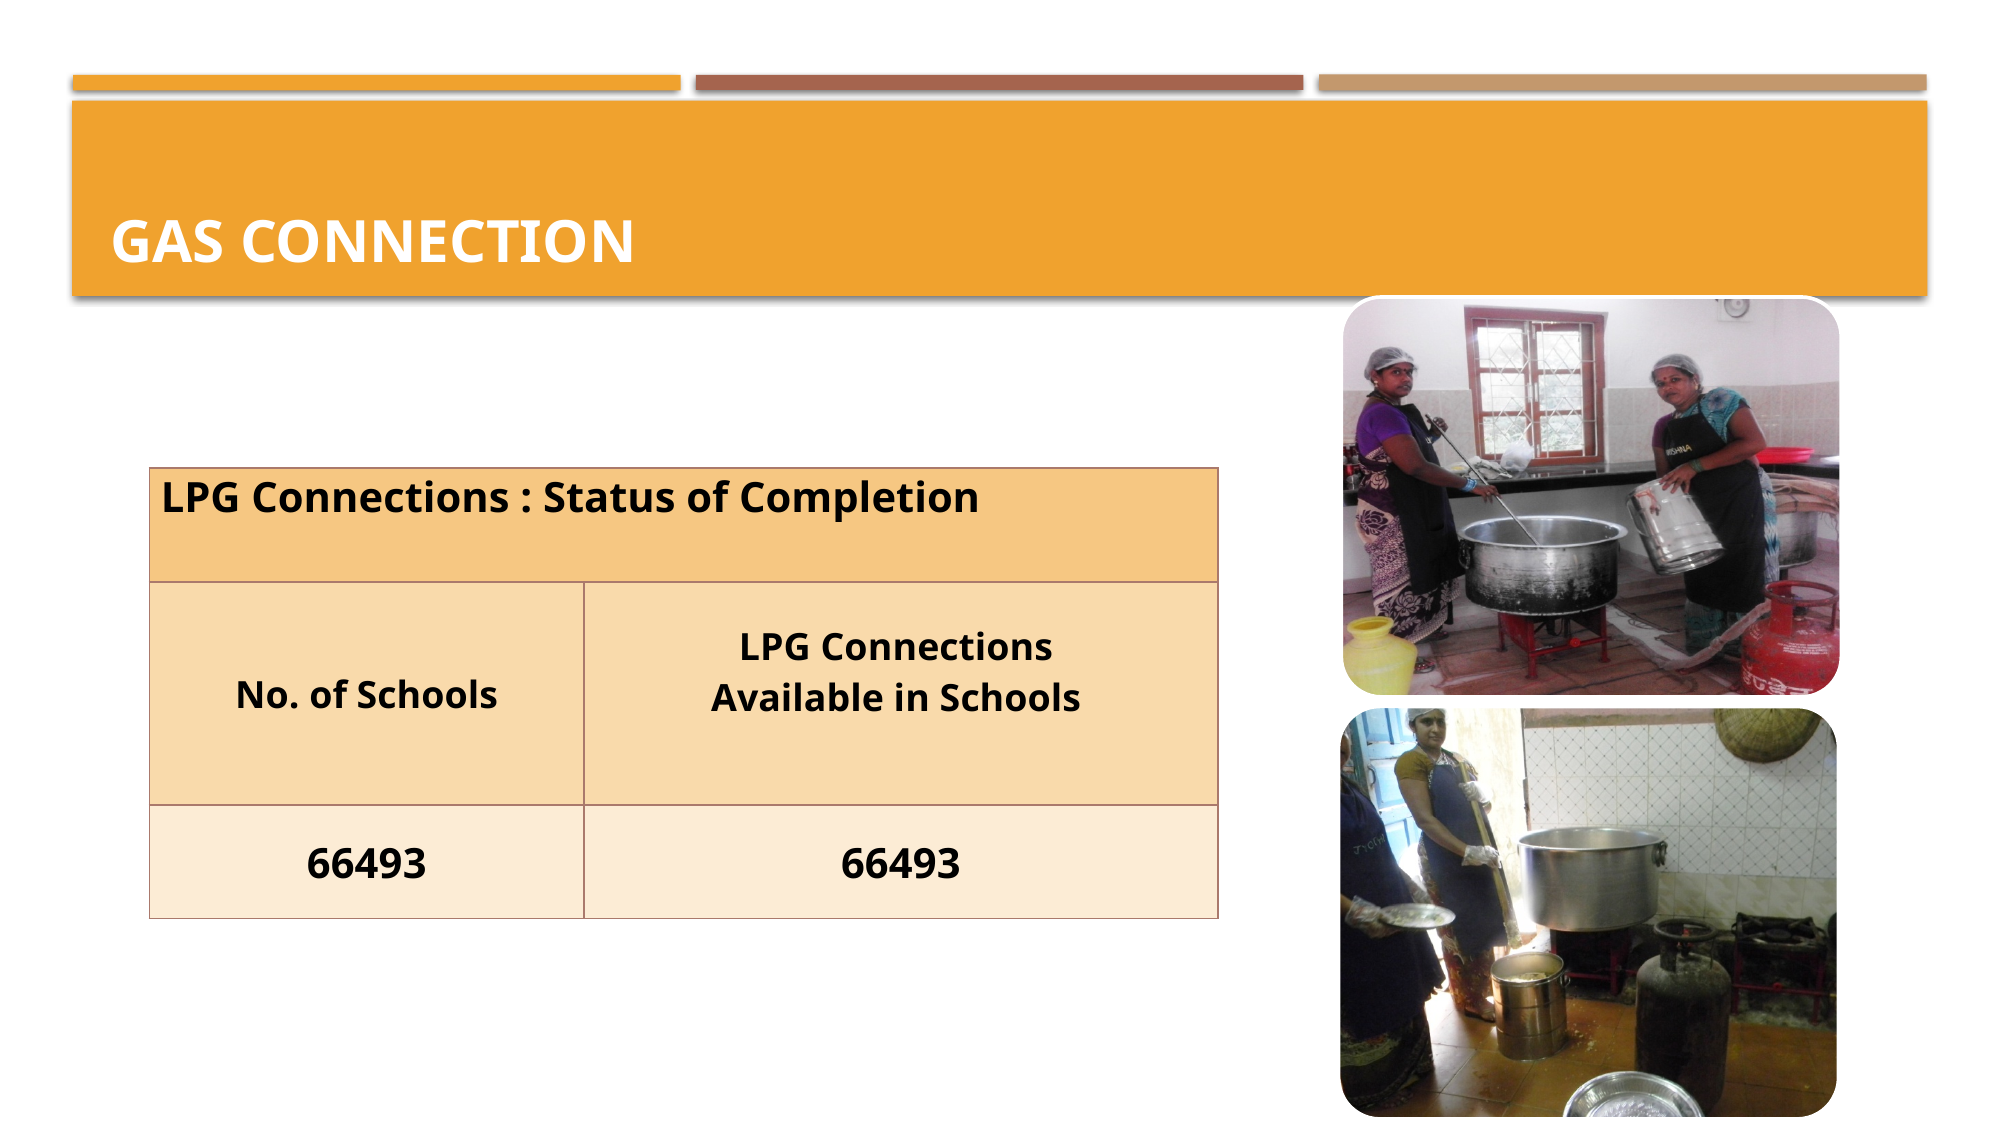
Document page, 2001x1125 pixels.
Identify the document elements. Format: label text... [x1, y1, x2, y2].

table_header LPG Connections : Status of Completion [150, 469, 1217, 581]
title GAS CONNECTION [95, 115, 1905, 282]
table_cell 66493 [585, 806, 1217, 918]
table_cell LPG Connections Available in Schools [585, 583, 1217, 804]
table_cell 66493 [150, 806, 583, 918]
text_box [1336, 704, 1841, 1121]
table_cell No. of Schools [150, 583, 583, 804]
text_box [1339, 295, 1844, 699]
